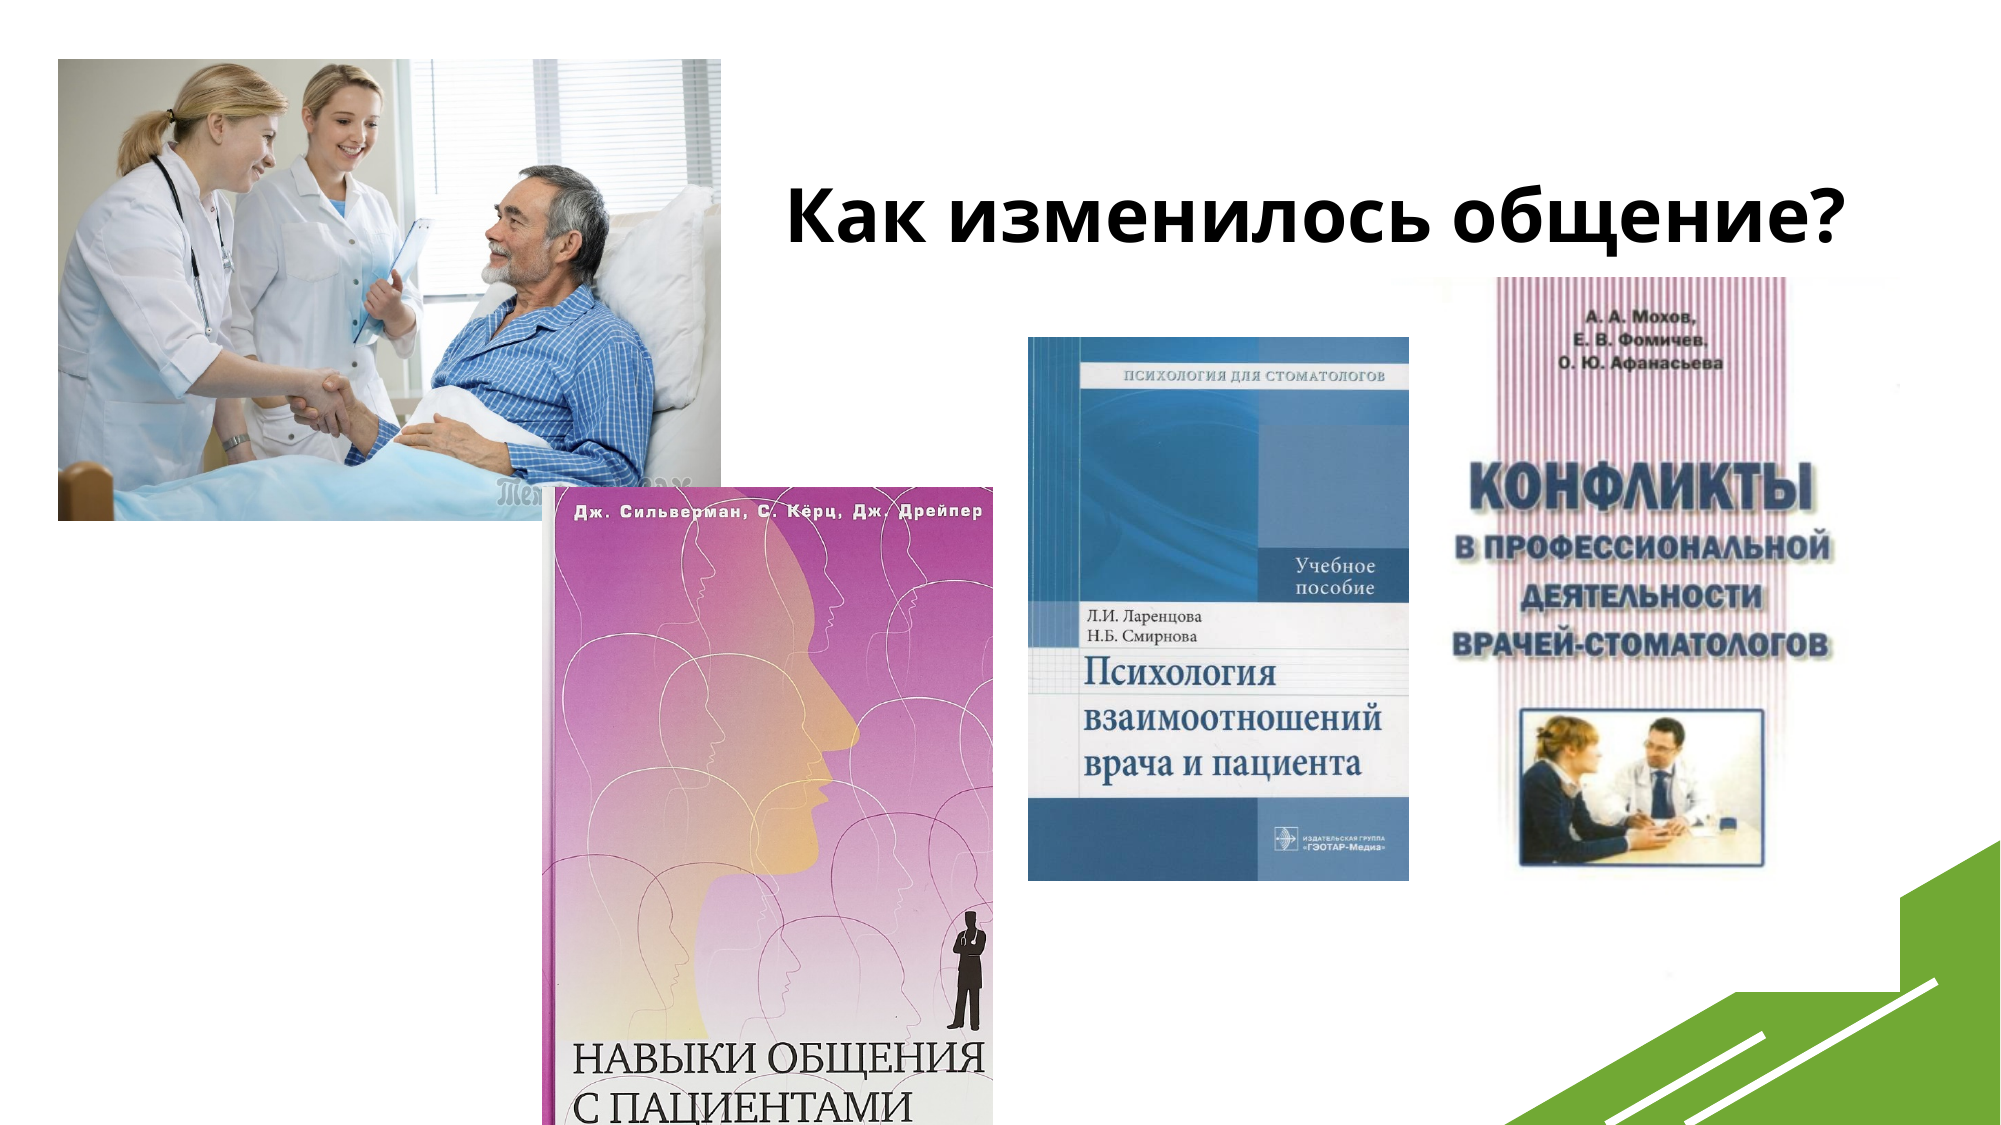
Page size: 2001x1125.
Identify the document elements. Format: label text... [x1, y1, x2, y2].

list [58, 59, 721, 521]
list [541, 487, 993, 1125]
title Как изменилось общение? [721, 158, 1863, 278]
picture [1028, 277, 1900, 992]
